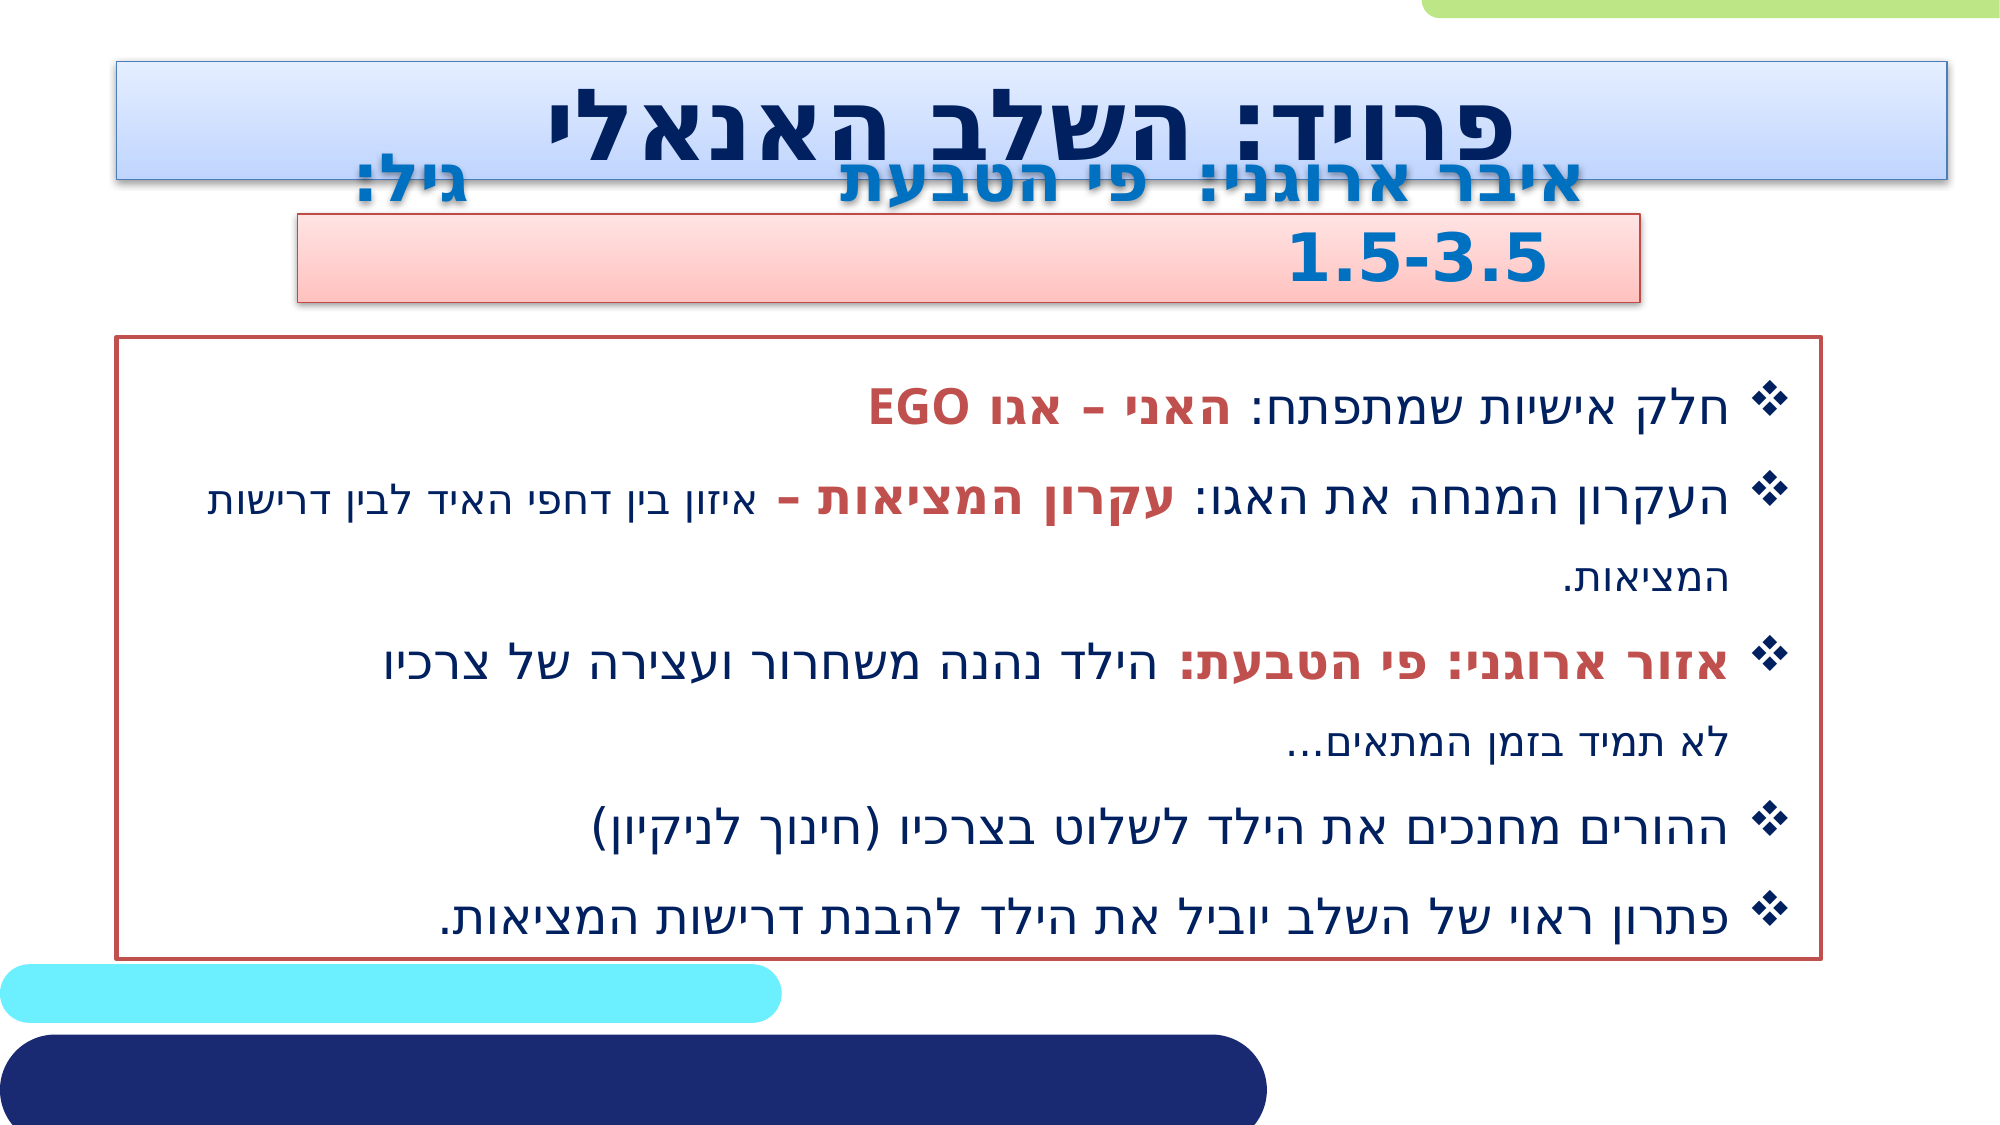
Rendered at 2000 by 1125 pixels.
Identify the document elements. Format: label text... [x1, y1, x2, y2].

list איבר ארוגני: פי הטבעת גיל: 1.5-3.5 [297, 213, 1641, 303]
title פרויד: השלב האנאלי [116, 61, 1948, 180]
list חלק אישיות שמתפתח: האני – אגו EGO העקרון המנחה את האגו: עקרון המציאות – איזון בין דחפי האיד לבין דרישות המציאות. אזור ארוגני: פי הטבעת: הילד נהנה משחרור ועצירה של צרכיו לא תמיד בזמן המתאים... ההורים מחנכים את הילד לשלוט בצרכיו (חינוך לניקיון) פתרון ראוי של השלב יוביל את הילד להבנת דרישות המציאות. [114, 335, 1823, 961]
